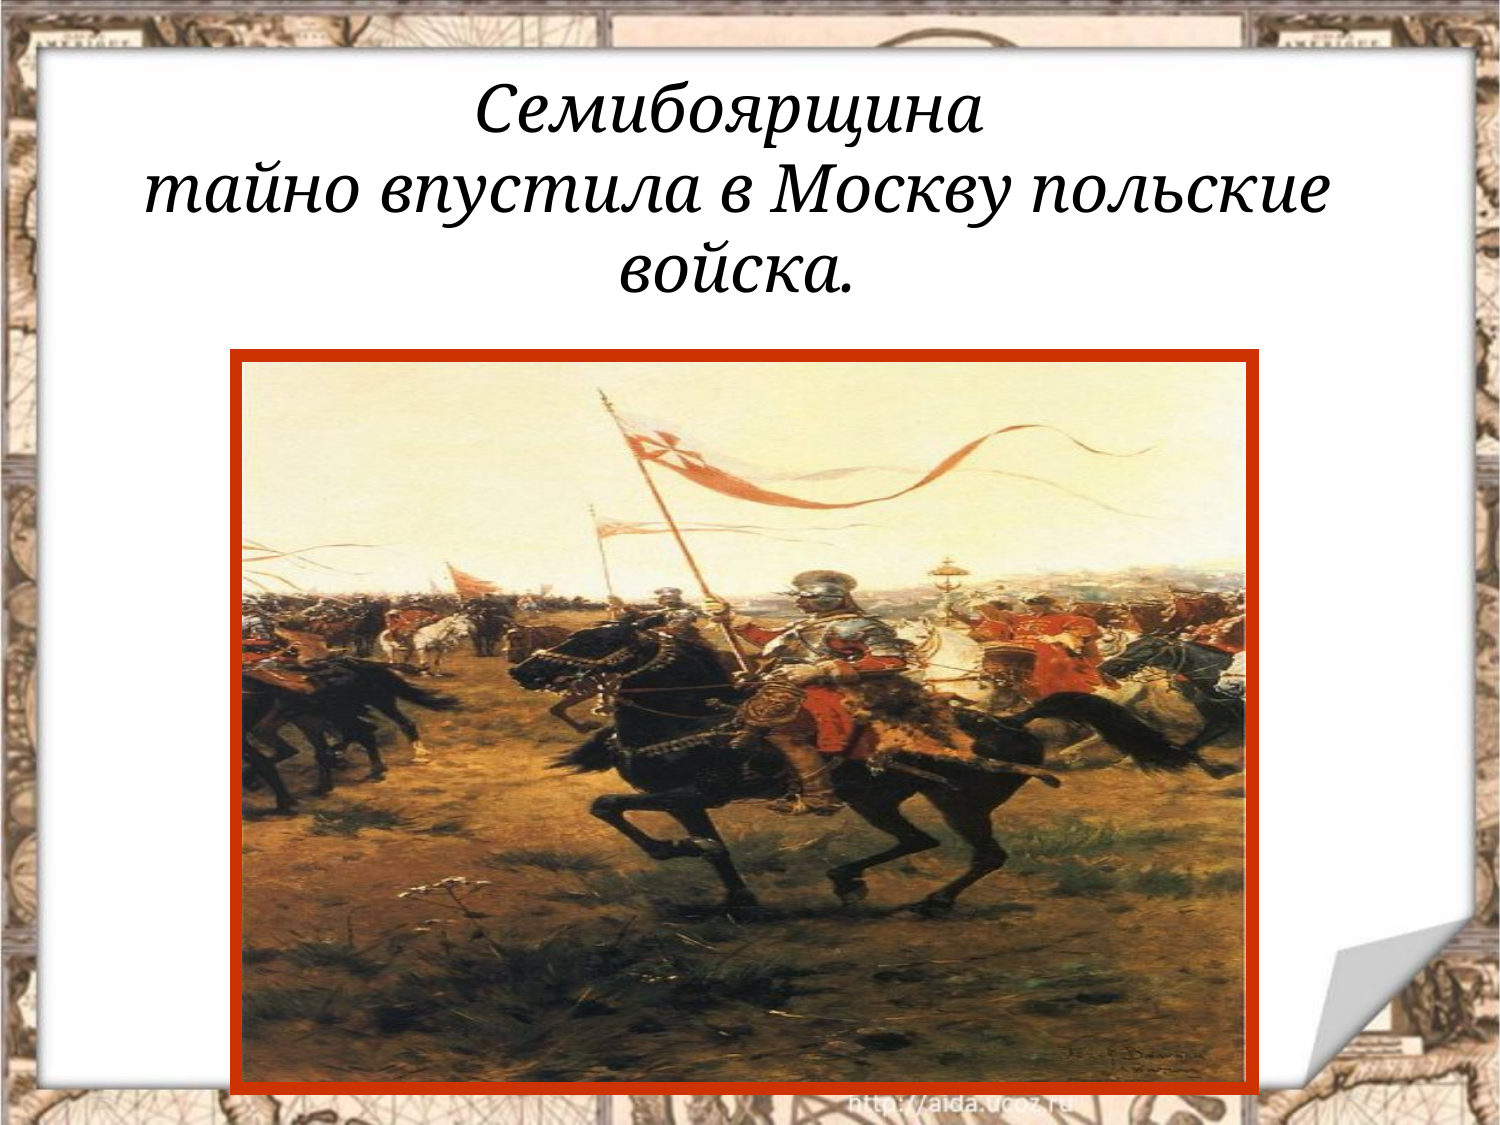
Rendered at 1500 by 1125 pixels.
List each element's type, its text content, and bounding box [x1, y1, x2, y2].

title Семибоярщина тайно впустила в Москву польские войска. [40, 44, 1436, 327]
picture [0, 0, 1500, 1125]
